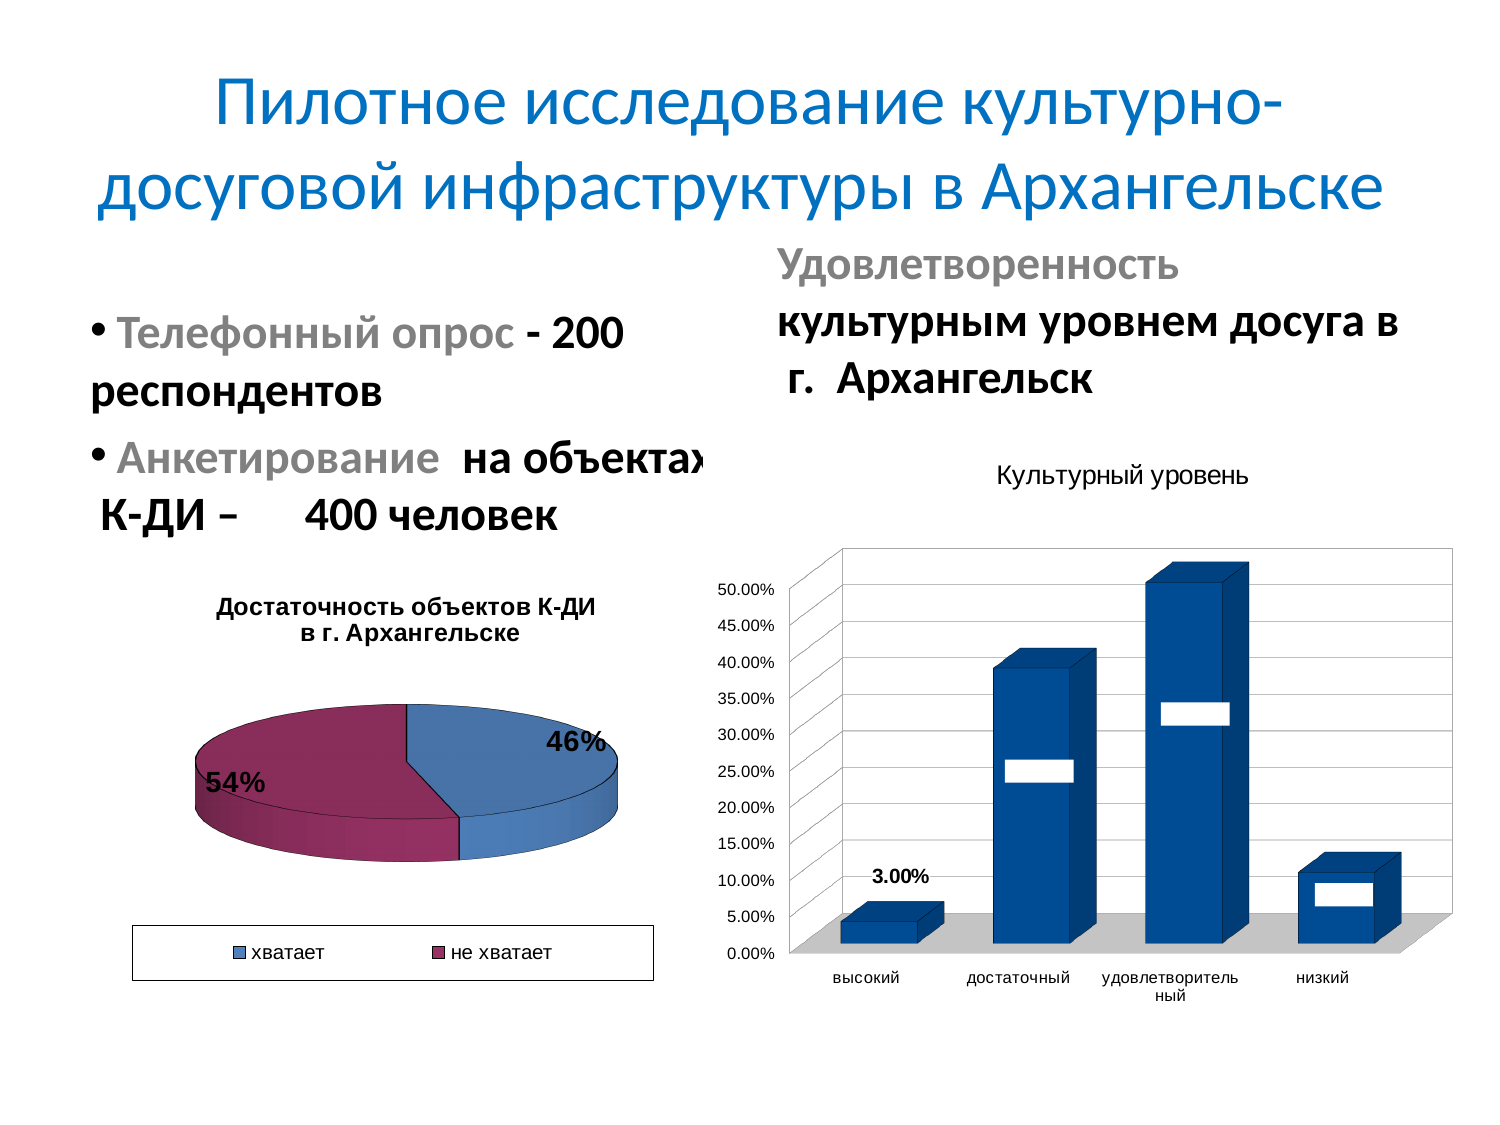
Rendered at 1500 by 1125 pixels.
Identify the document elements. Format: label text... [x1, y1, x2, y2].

title Пилотное исследование культурно-досуговой инфраструктуры в Архангельске [75, 45, 1425, 233]
chart [74, 433, 1465, 1006]
list Телефонный опрос - 200 респондентов Анкетирование на объектах К-ДИ – 400 человек [75, 292, 738, 549]
list Удовлетворенность культурным уровнем досуга в г. Архангельск [761, 222, 1425, 411]
